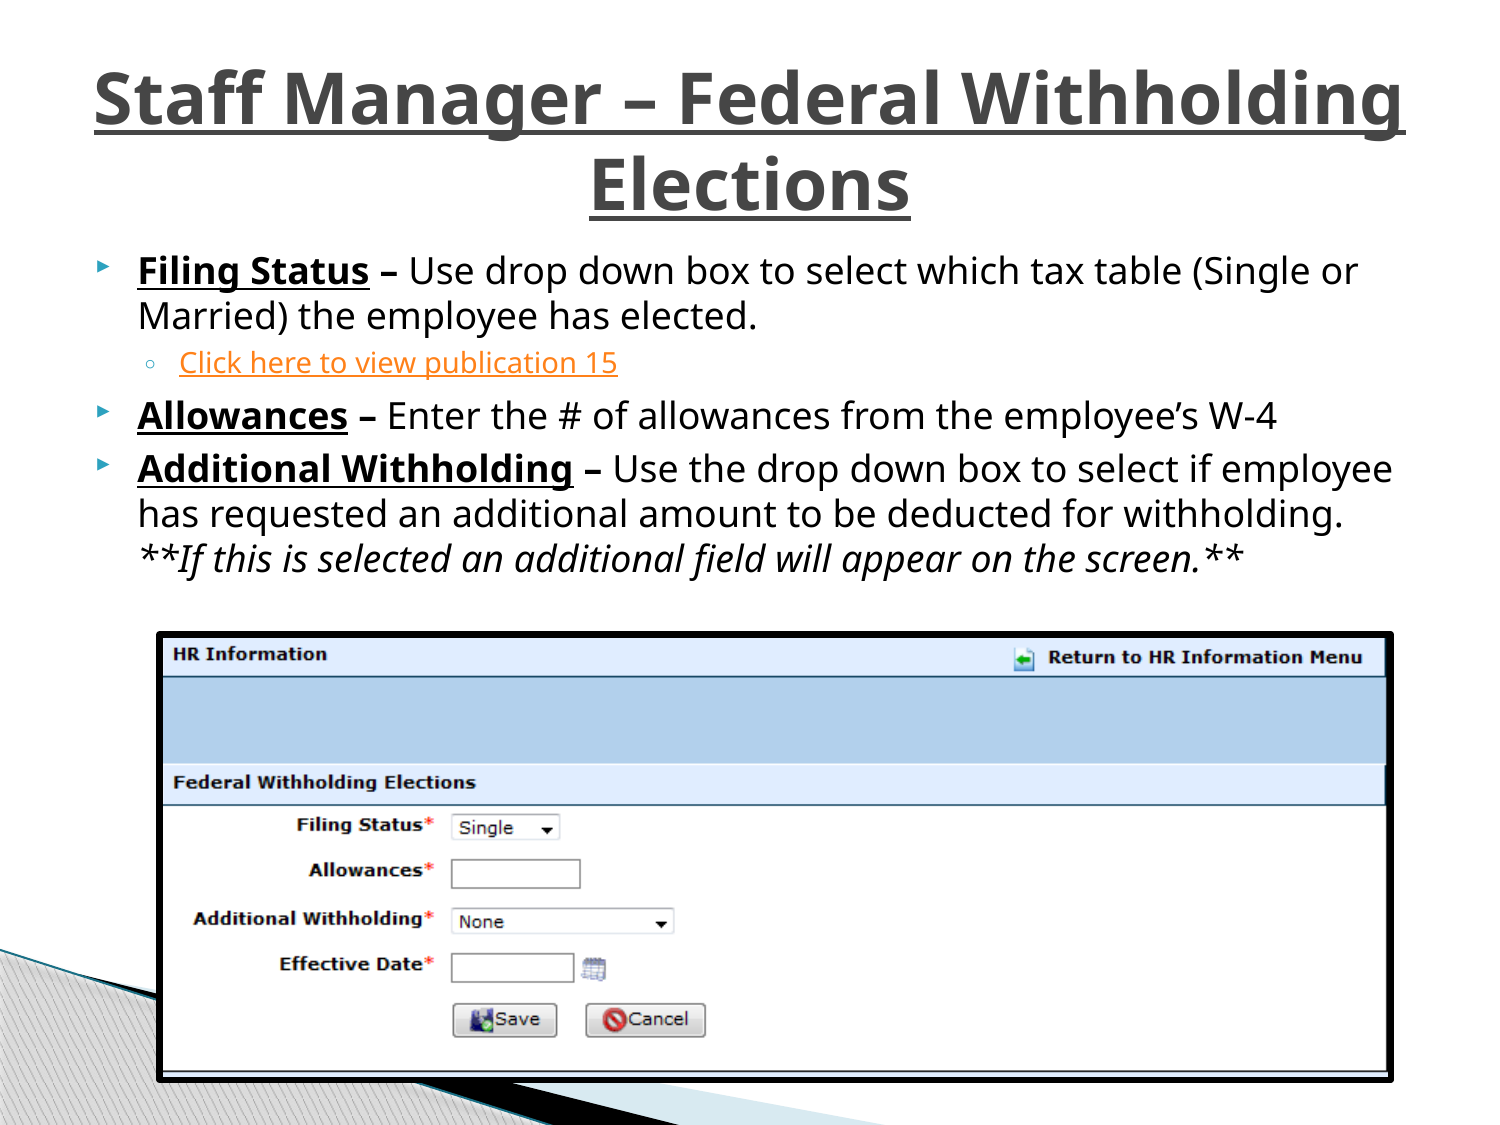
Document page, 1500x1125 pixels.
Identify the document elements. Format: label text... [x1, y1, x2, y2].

title Staff Manager – Federal Withholding Elections [75, 45, 1425, 233]
list Filing Status – Use drop down box to select which tax table (Single or Married) the employee has elected. Click here to view publication 15 Allowances – Enter the # of allowances from the employee’s W-4 Additional Withholding – Use the drop down box to select if employee has requested an additional amount to be deducted for withholding. **If this is selected an additional field will appear on the screen.** [62, 239, 1413, 983]
picture [162, 637, 1388, 1077]
